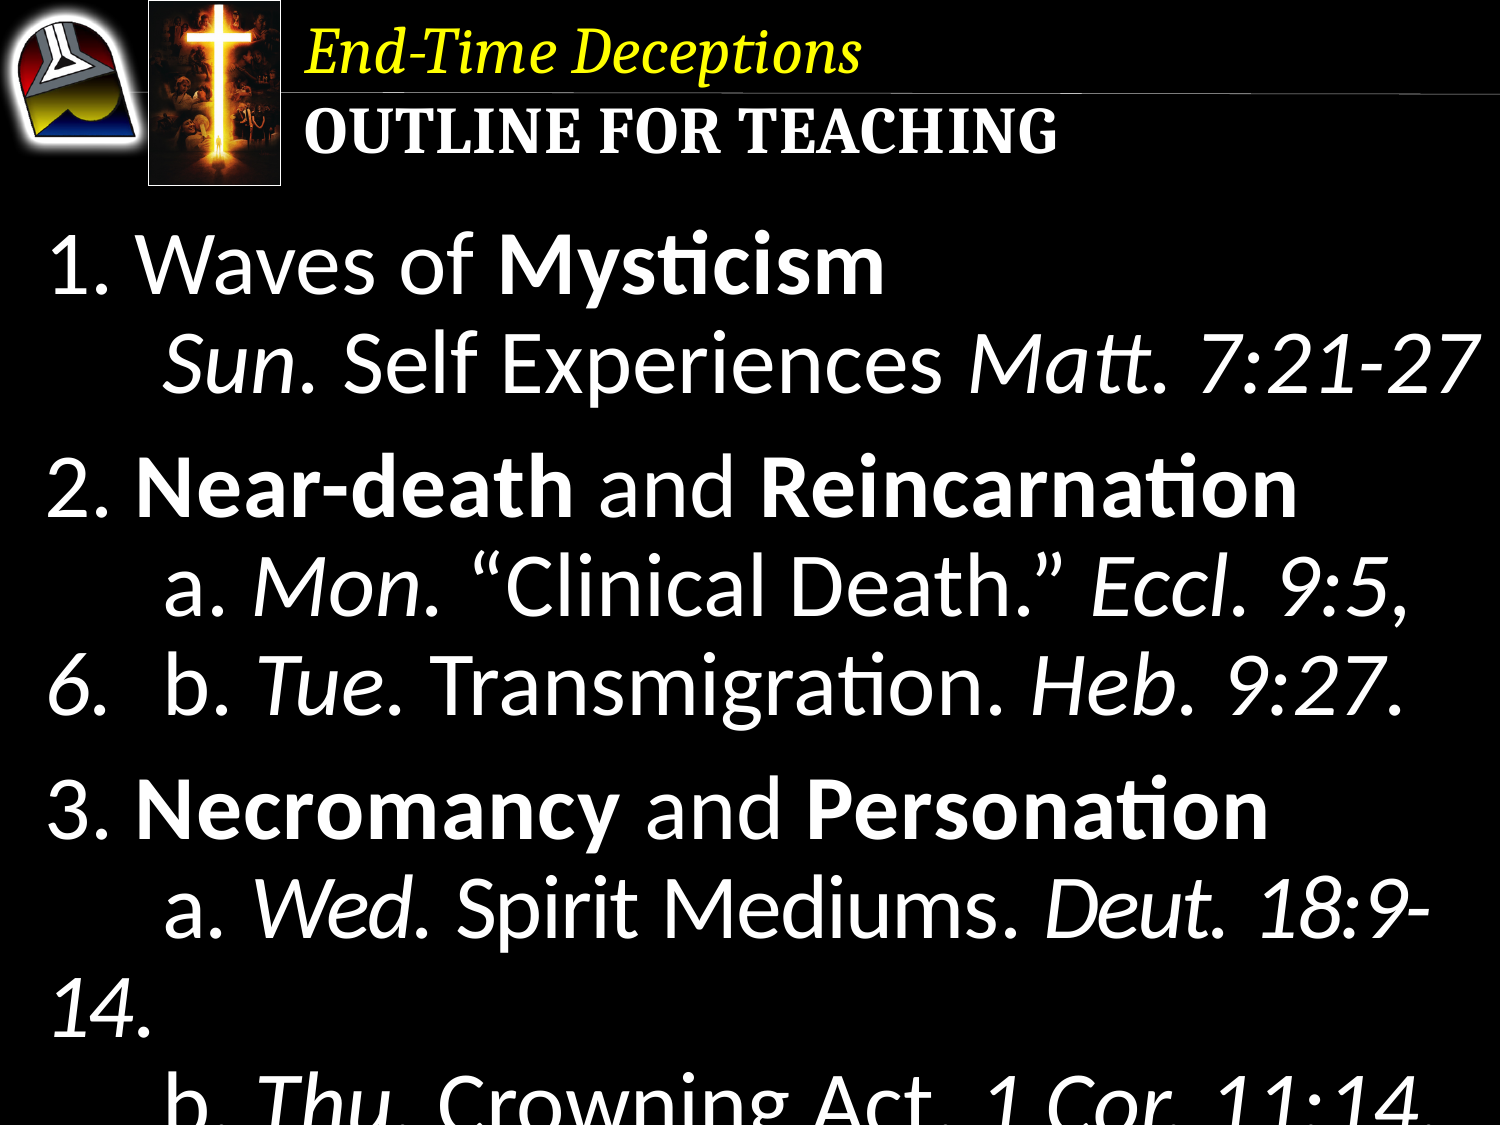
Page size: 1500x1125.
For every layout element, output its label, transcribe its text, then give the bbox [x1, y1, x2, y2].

text_box End-Time Deceptions Outline for Teaching [283, 0, 1500, 175]
picture [149, 1, 280, 185]
picture [0, 0, 148, 159]
text_box 1. Waves of Mysticism Sun. Self Experiences Matt. 7:21-27 2. Near-death and Reincarnation a. Mon. “Clinical Death.” Eccl. 9:5, 6. b. Tue. Transmigration. Heb. 9:27. 3. Necromancy and Personation a. Wed. Spirit Mediums. Deut. 18:9-14. b. Thu. Crowning Act. 1 Cor. 11:14. [0, 208, 1500, 1125]
